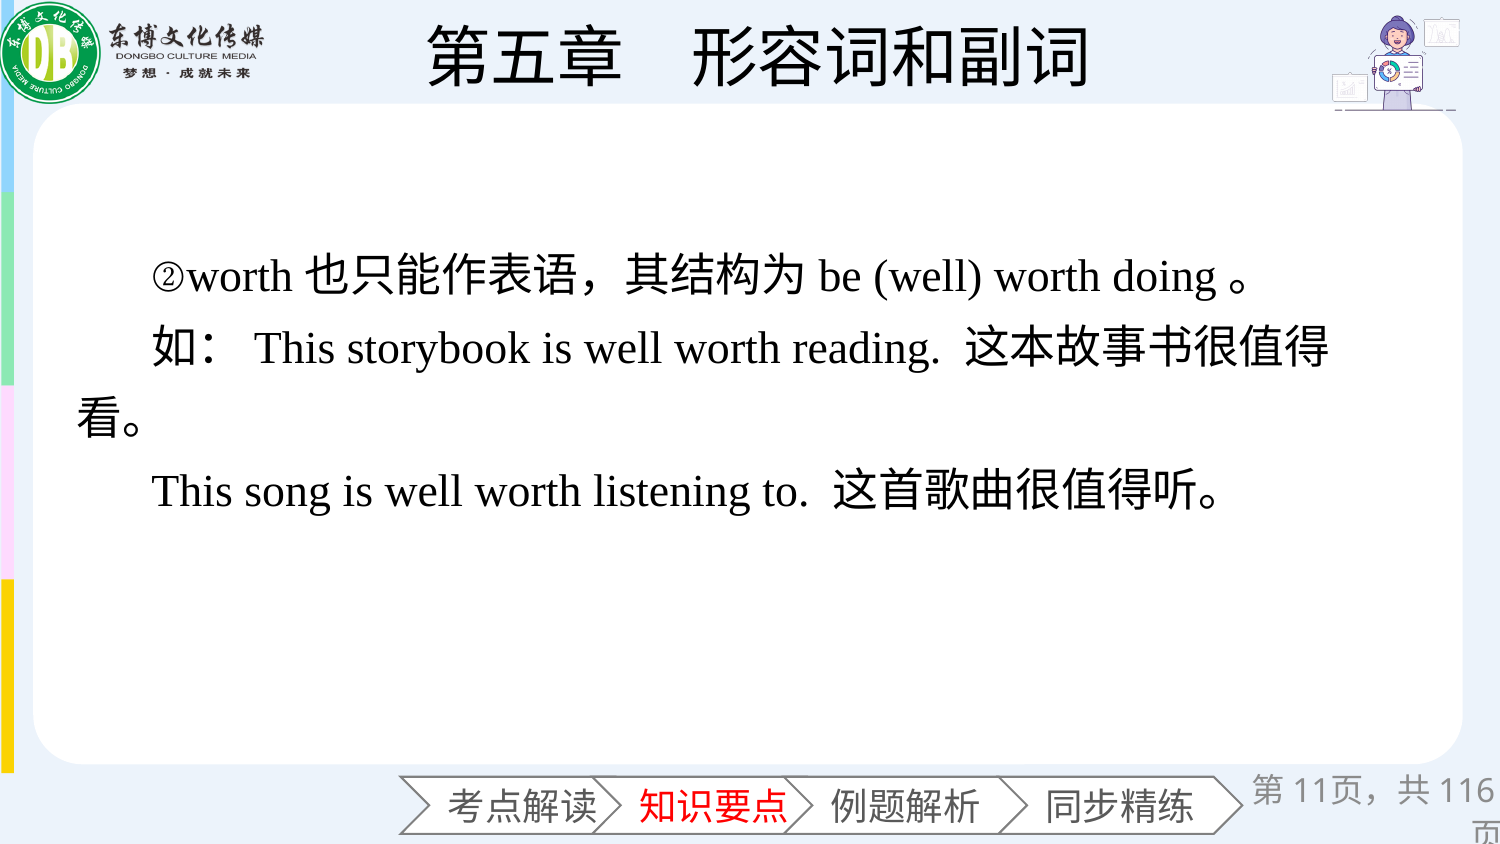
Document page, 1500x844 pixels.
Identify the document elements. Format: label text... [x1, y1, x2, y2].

picture [0, 1, 265, 104]
text_box ②worth也只能作表语，其结构为be (well) worth doing。 如：This storybook is well worth reading. 这本故事书很值得看。 This song is well worth listening to. 这首歌曲很值得听。 [61, 222, 1387, 622]
picture [1310, 0, 1485, 130]
slide_number 第页，共116页 [1214, 788, 1500, 834]
